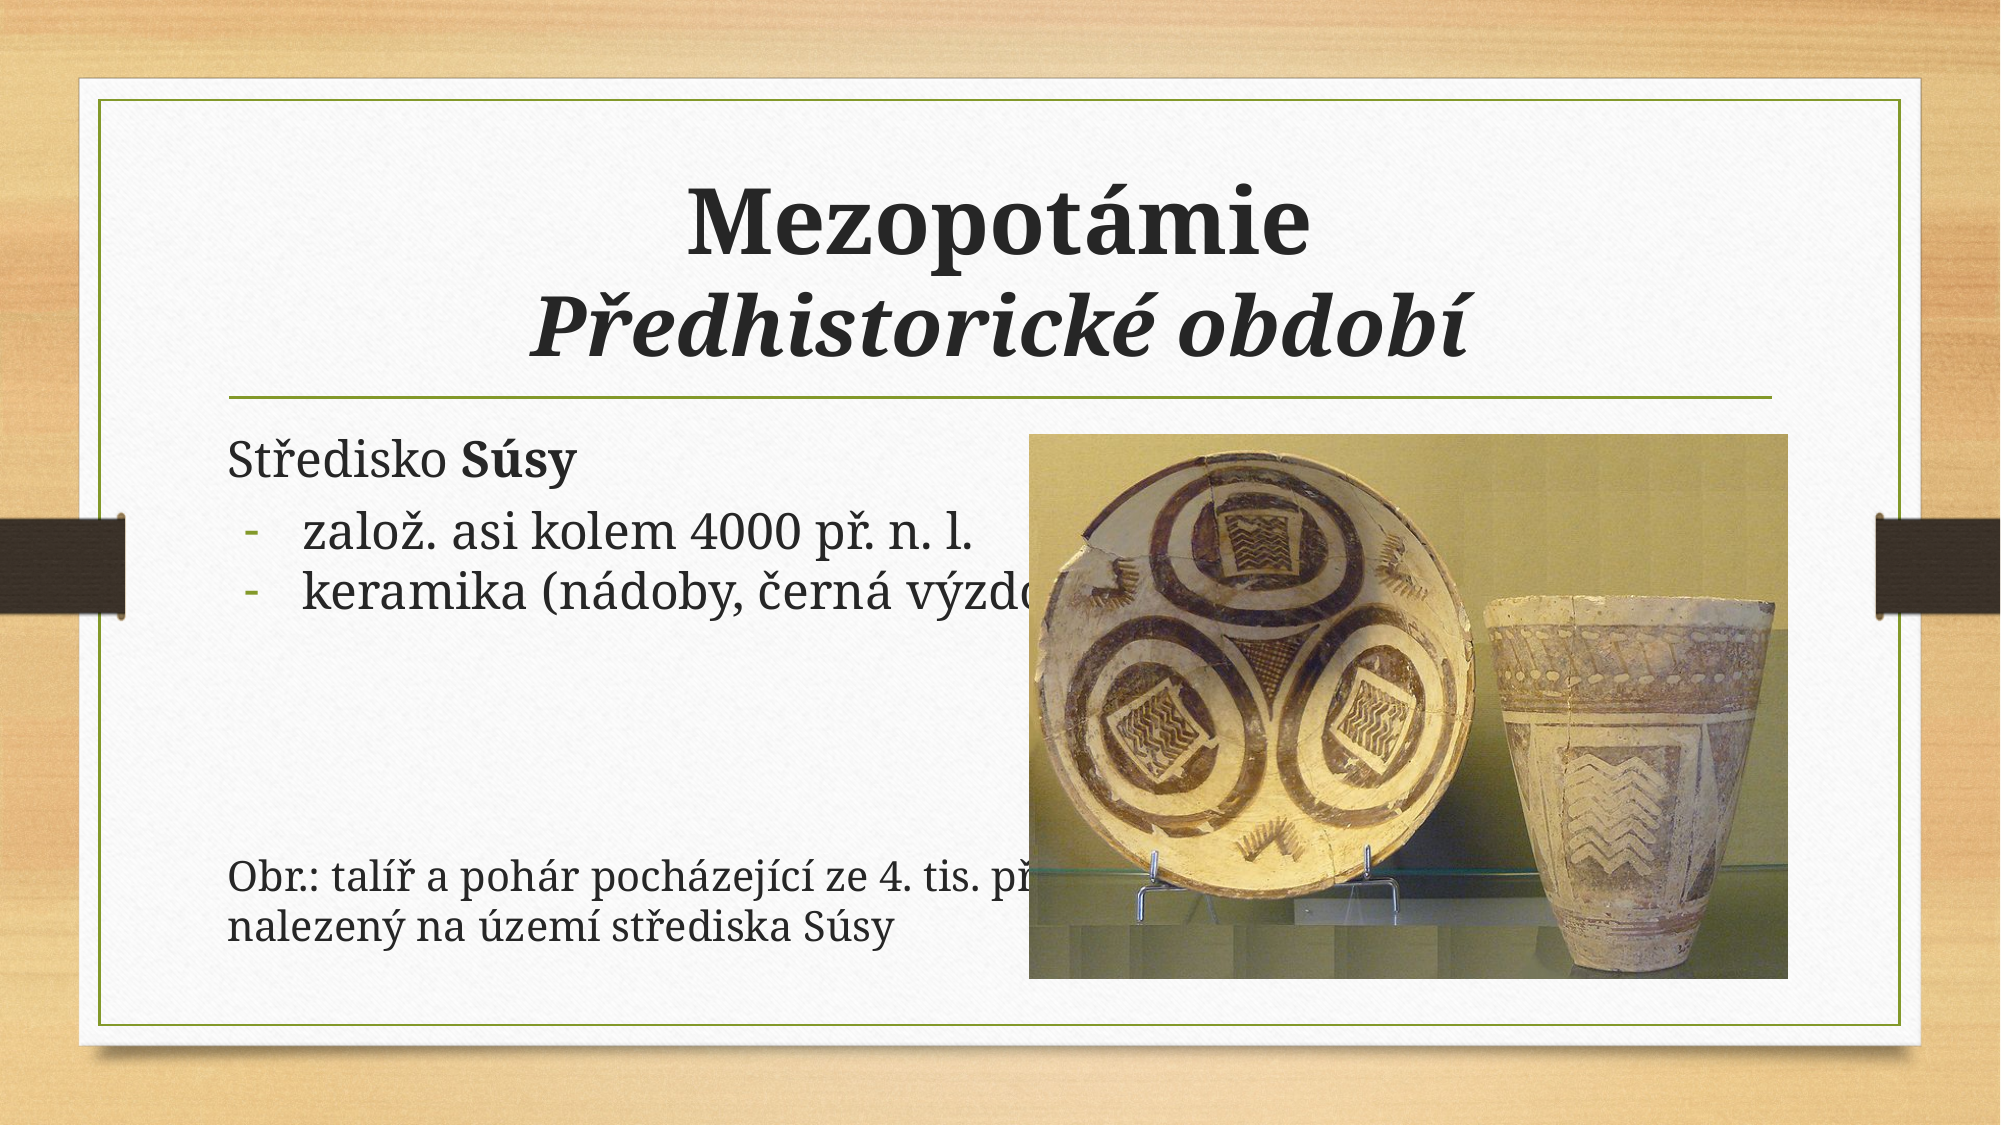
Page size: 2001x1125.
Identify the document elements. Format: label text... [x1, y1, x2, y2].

list Středisko Súsy založ. asi kolem 4000 př. n. l. keramika (nádoby, černá výzdoba) Obr.: talíř a pohár pocházející ze 4. tis. př. n.l., nalezený na území střediska Súsy [212, 419, 1788, 964]
picture [0, 0, 2001, 1125]
title Mezopotámie Předhistorické období [212, 161, 1788, 375]
